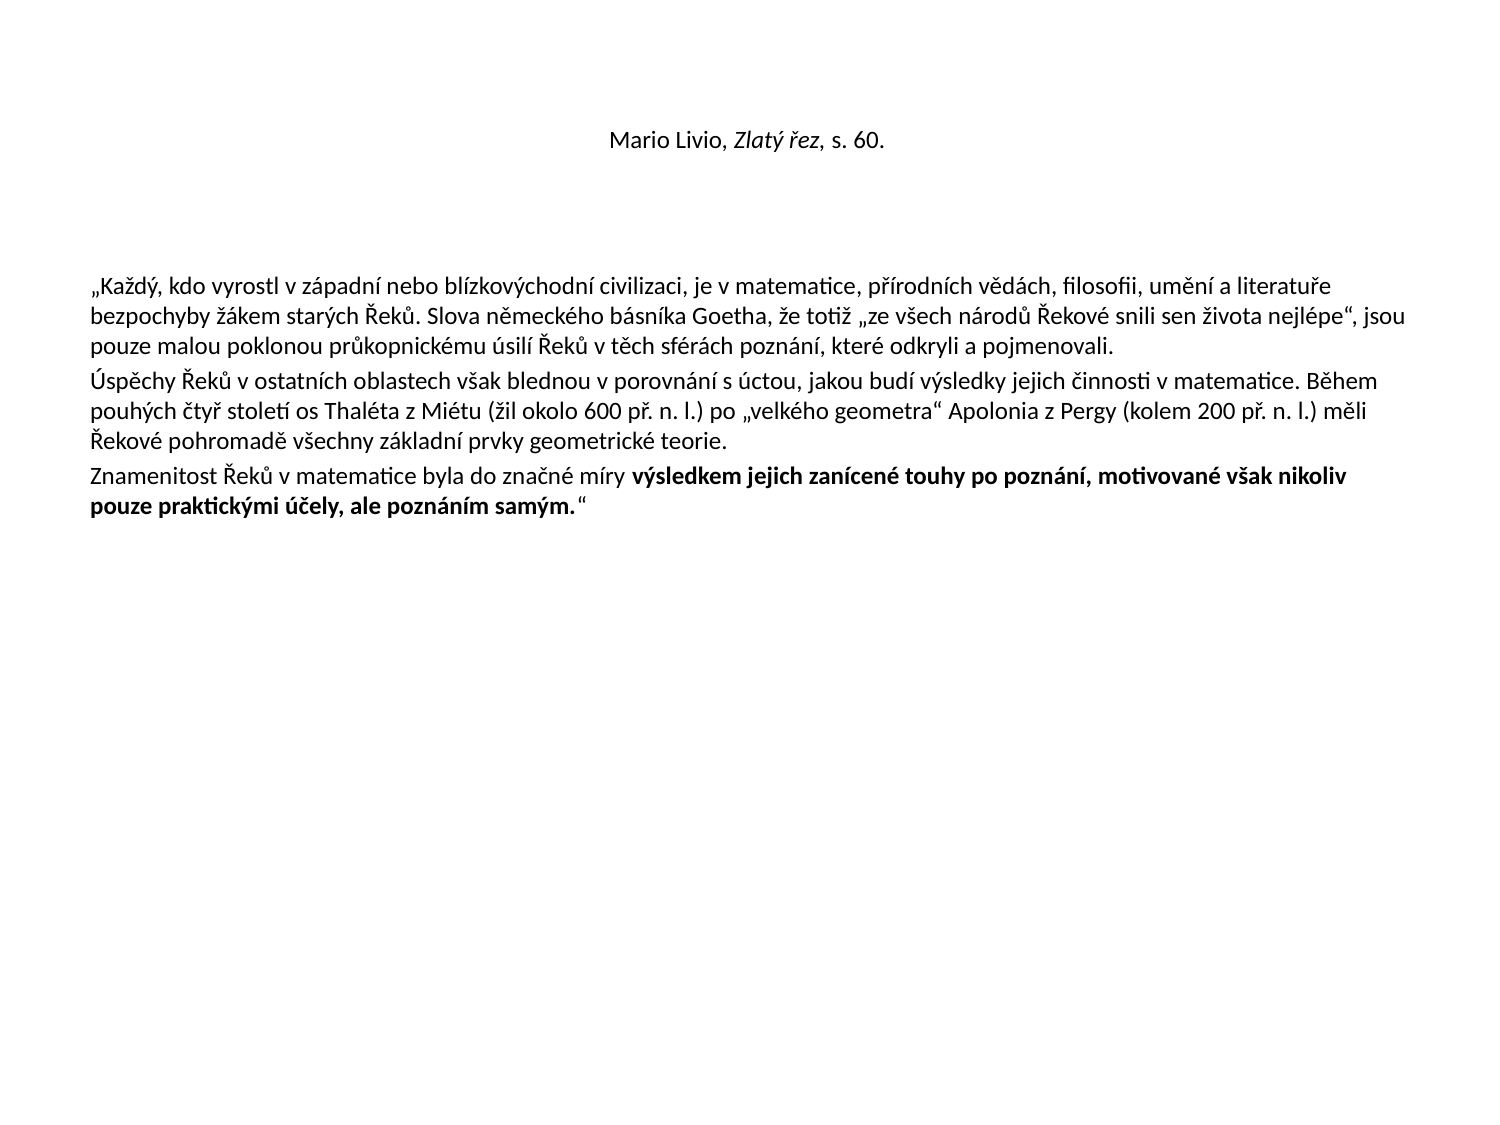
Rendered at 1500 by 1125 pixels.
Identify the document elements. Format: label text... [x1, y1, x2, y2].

list „Každý, kdo vyrostl v západní nebo blízkovýchodní civilizaci, je v matematice, přírodních vědách, filosofii, umění a literatuře bezpochyby žákem starých Řeků. Slova německého básníka Goetha, že totiž „ze všech národů Řekové snili sen života nejlépe“, jsou pouze malou poklonou průkopnickému úsilí Řeků v těch sférách poznání, které odkryli a pojmenovali. Úspěchy Řeků v ostatních oblastech však blednou v porovnání s úctou, jakou budí výsledky jejich činnosti v matematice. Během pouhých čtyř století os Thaléta z Miétu (žil okolo 600 př. n. l.) po „velkého geometra“ Apolonia z Pergy (kolem 200 př. n. l.) měli Řekové pohromadě všechny základní prvky geometrické teorie. Znamenitost Řeků v matematice byla do značné míry výsledkem jejich zanícené touhy po poznání, motivované však nikoliv pouze praktickými účely, ale poznáním samým.“ [75, 262, 1425, 1005]
title Mario Livio, Zlatý řez, s. 60. [75, 45, 1425, 233]
